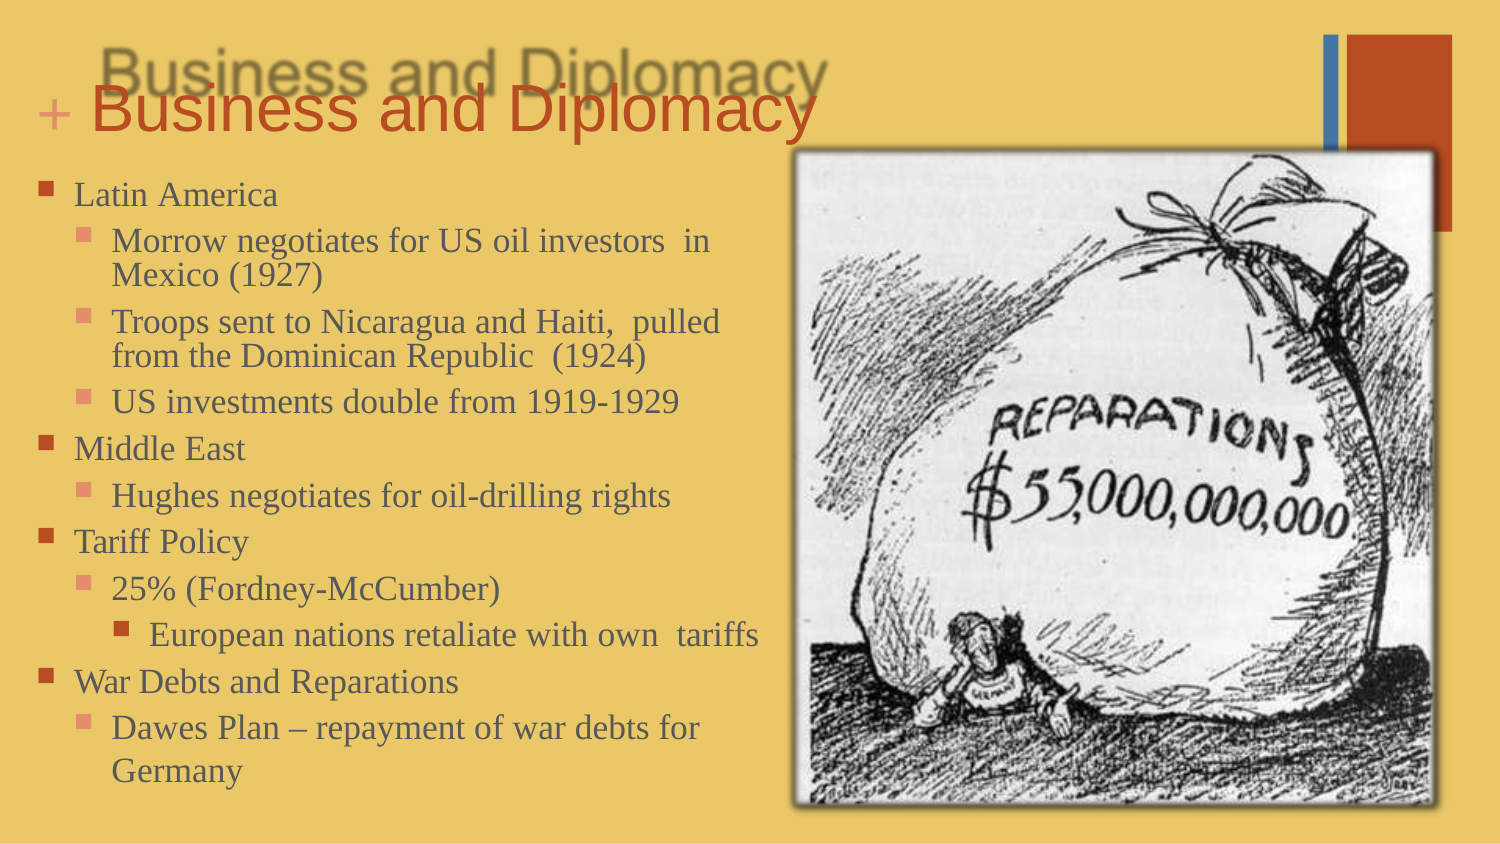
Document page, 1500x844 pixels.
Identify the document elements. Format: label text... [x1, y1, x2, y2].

text_box [713, 136, 1500, 829]
title + Business and Diplomacy [34, 16, 829, 160]
text_box [54, 6, 874, 136]
text_box [717, 140, 1500, 816]
text_box Latin America Morrow negotiates for US oil investors in Mexico (1927) Troops sent to Nicaragua and Haiti, pulled from the Dominican Republic (1924) US investments double from 1919-1929 Middle East Hughes negotiates for oil-drilling rights Tariff Policy 25% (Fordney-McCumber) European nations retaliate with own tariffs War Debts and Reparations Dawes Plan – repayment of war debts for Germany [34, 164, 713, 790]
